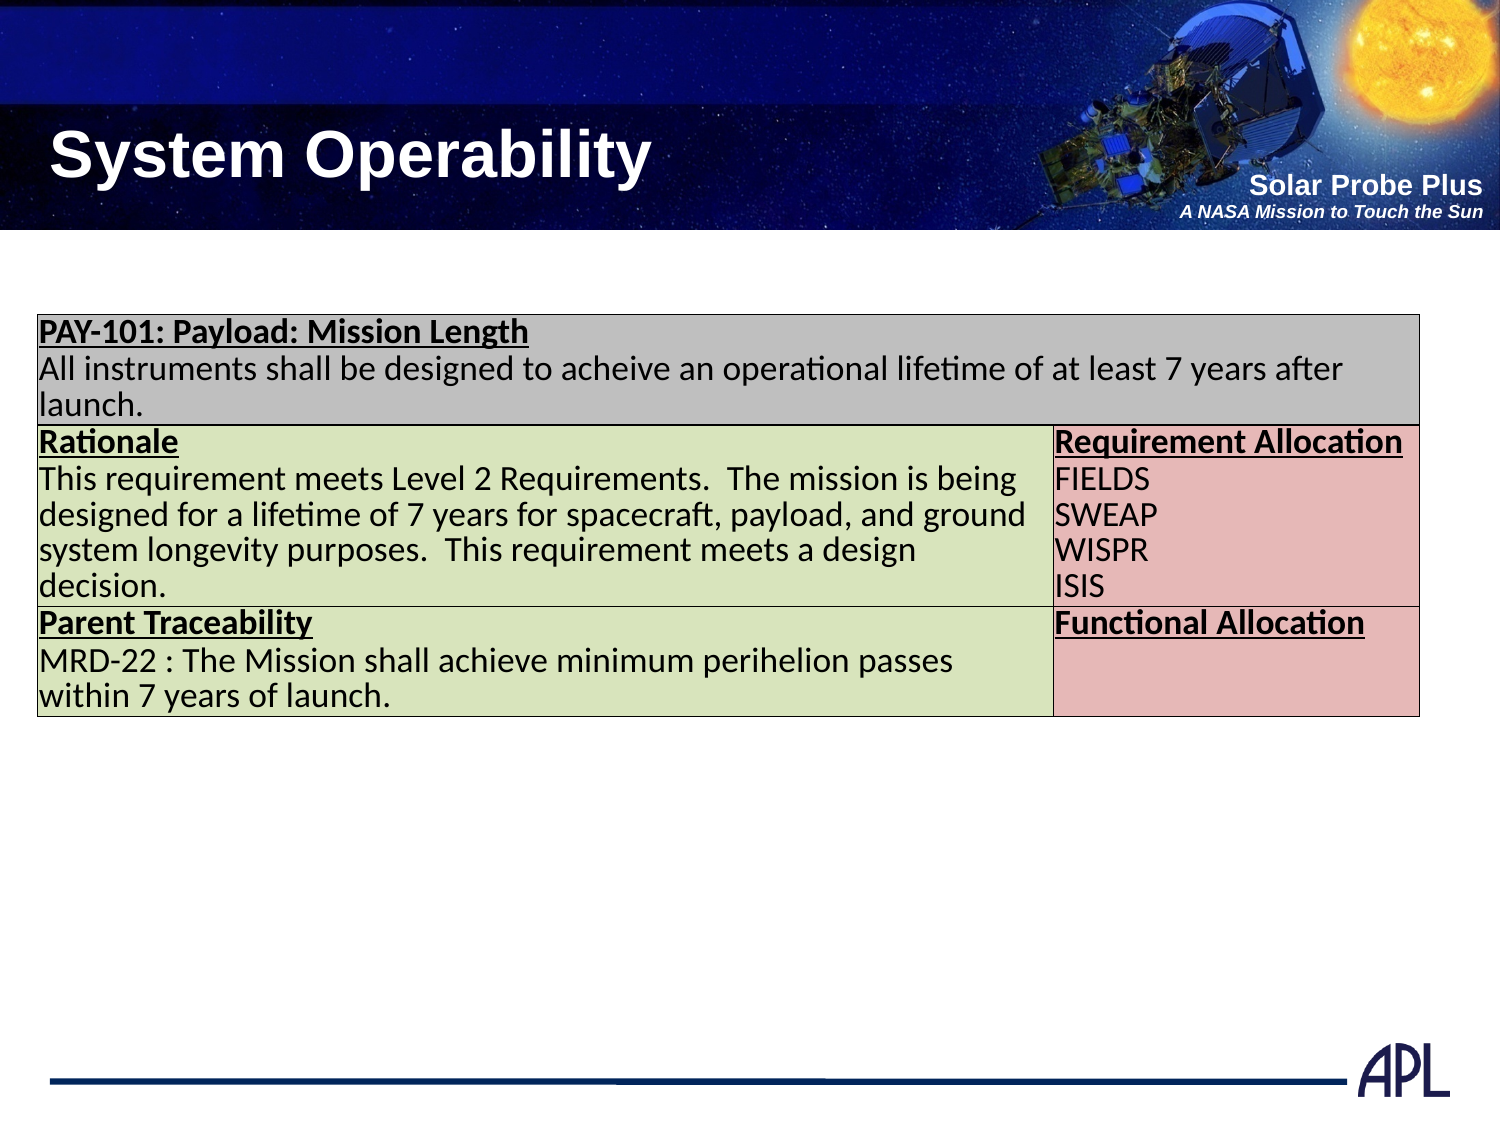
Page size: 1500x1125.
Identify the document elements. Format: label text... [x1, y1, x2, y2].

table_cell All instruments shall be designed to acheive an operational lifetime of at least 7 years after launch. [38, 352, 1419, 424]
table_cell Rationale [38, 426, 1053, 462]
table_cell FIELDS SWEAP WISPR ISIS [1054, 462, 1419, 606]
table_cell MRD-22 : The Mission shall achieve minimum perihelion passes within 7 years of launch. [38, 644, 1053, 716]
table_cell Requirement Allocation [1054, 426, 1419, 462]
table_cell Functional Allocation [1054, 607, 1419, 644]
table_header PAY-101: Payload: Mission Length [38, 315, 1419, 352]
picture [0, 0, 1500, 230]
title System Operability [49, 0, 1133, 192]
picture [1358, 1043, 1450, 1097]
table_cell This requirement meets Level 2 Requirements. The mission is being designed for a lifetime of 7 years for spacecraft, payload, and ground system longevity purposes. This requirement meets a design decision. [38, 462, 1053, 606]
table_cell Parent Traceability [38, 607, 1053, 644]
table_cell [1054, 644, 1419, 716]
